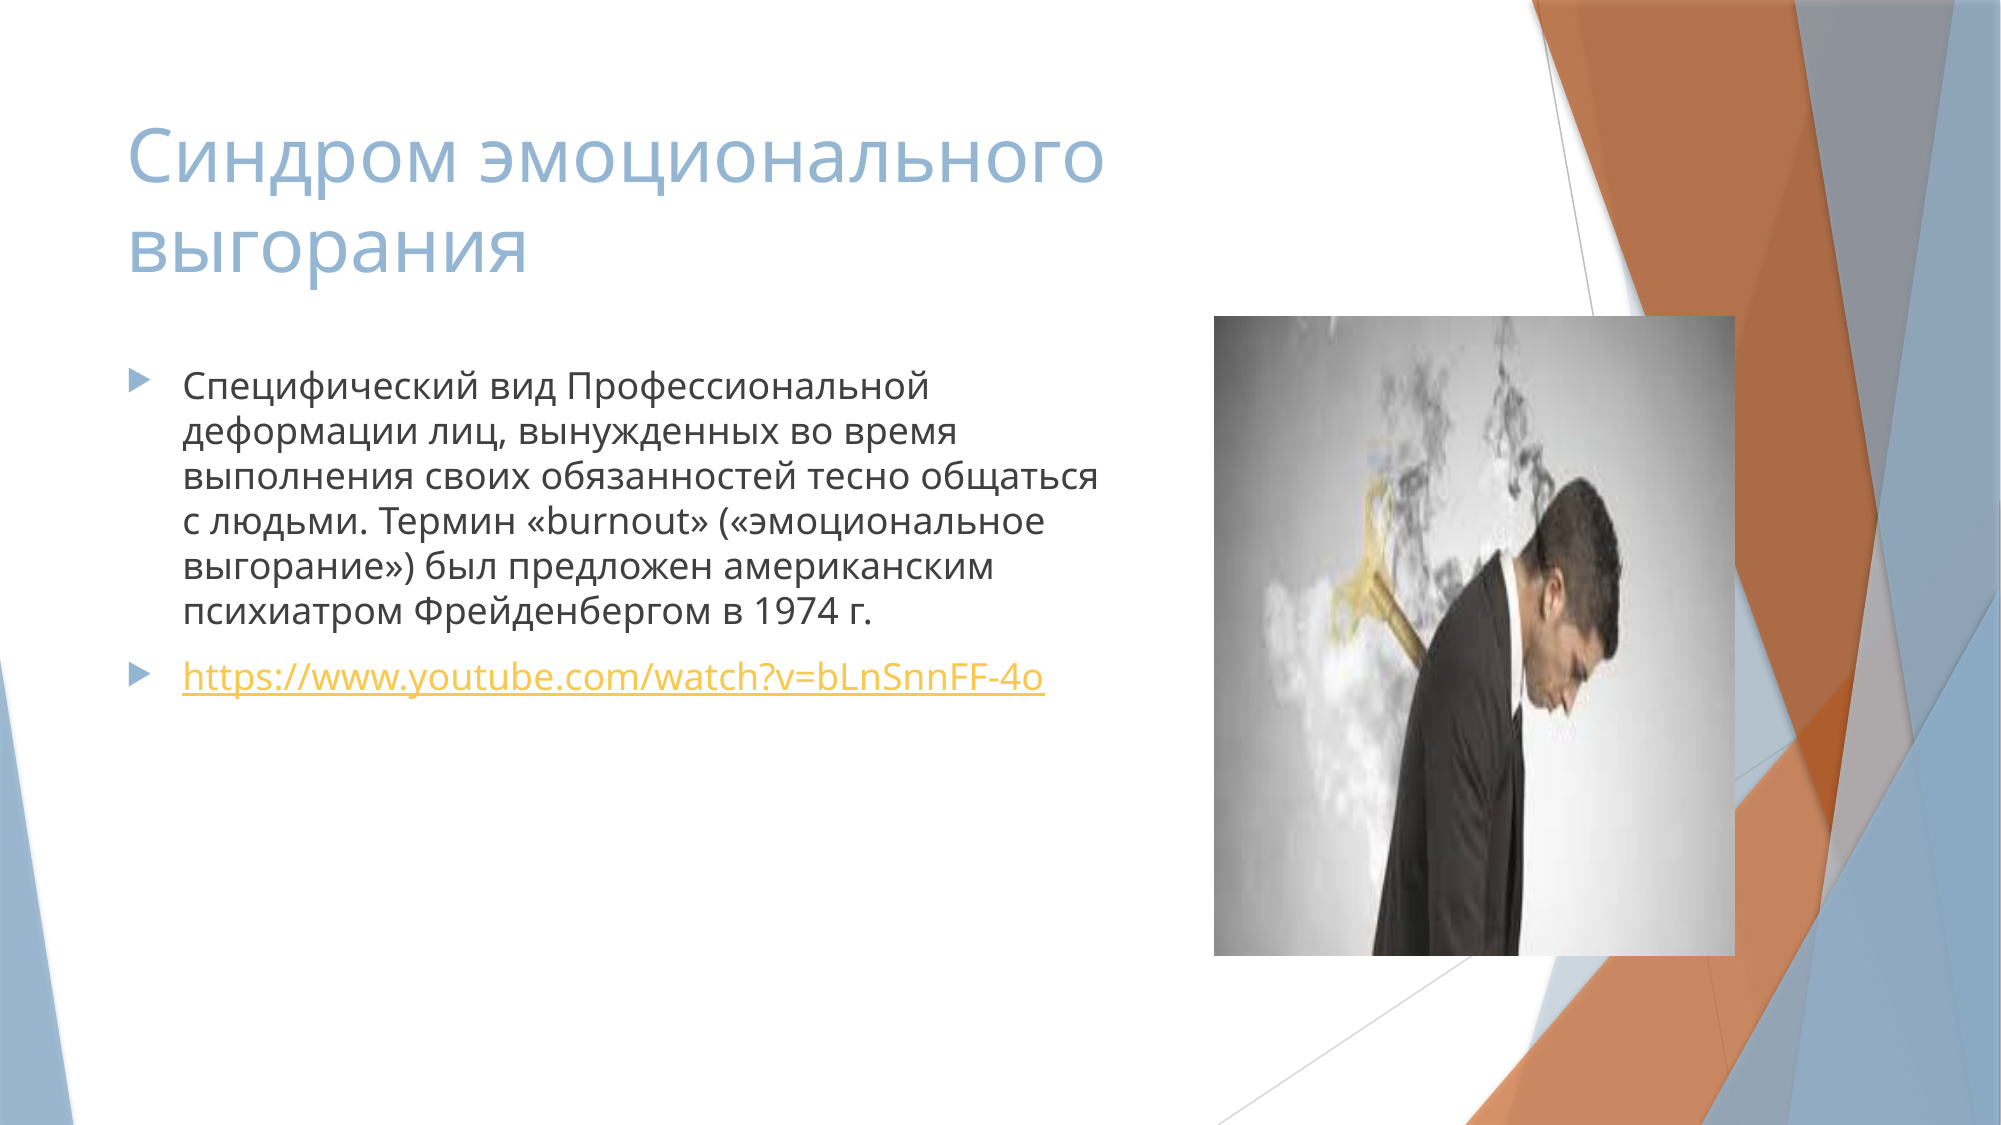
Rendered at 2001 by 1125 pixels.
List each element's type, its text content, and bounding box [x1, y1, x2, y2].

title Синдром эмоционального выгорания [111, 99, 1522, 317]
picture [1214, 316, 1736, 957]
list Специфический вид Профессиональной деформации лиц, вынужденных во время выполнения своих обязанностей тесно общаться с людьми. Термин «burnout» («эмоциональное выгорание») был предложен американским психиатром Фрейденбергом в 1974 г. https://www.youtube.com/watch?v=bLnSnnFF-4o [111, 354, 1117, 1125]
